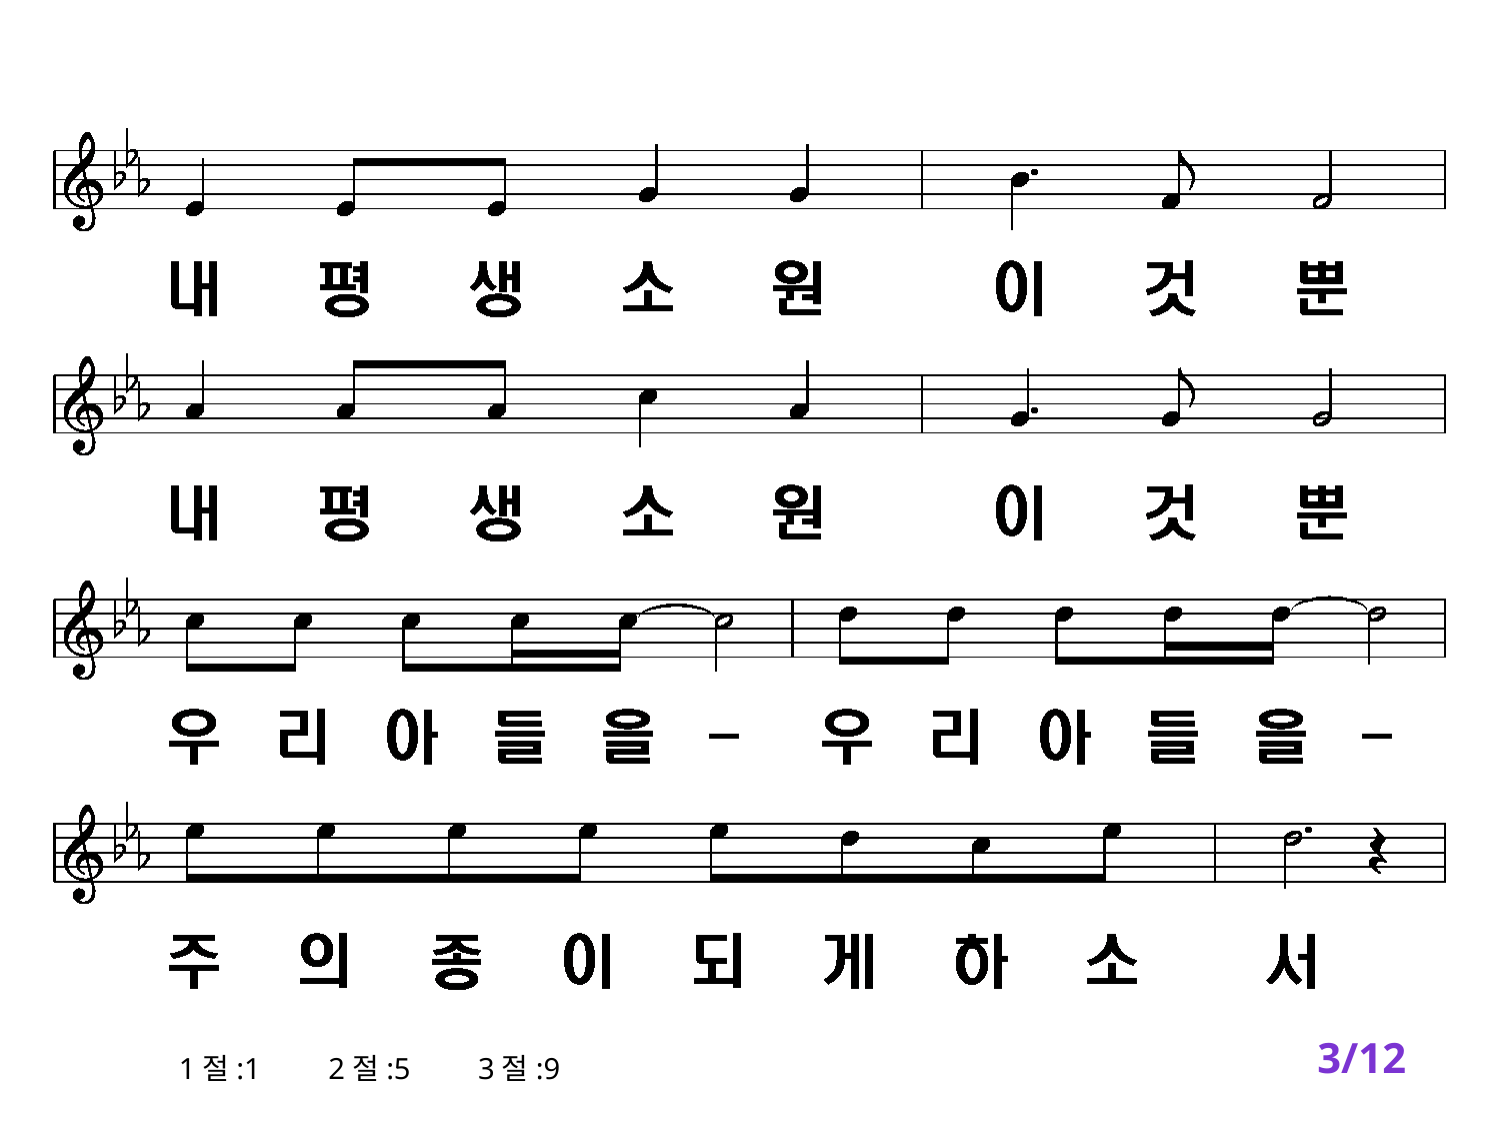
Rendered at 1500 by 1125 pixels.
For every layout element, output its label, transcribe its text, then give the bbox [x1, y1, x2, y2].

text_box 1절:1 2절:5 3절:9 [164, 1042, 622, 1093]
text_box 3/12 [1302, 1040, 1422, 1089]
picture [14, 92, 1486, 1033]
